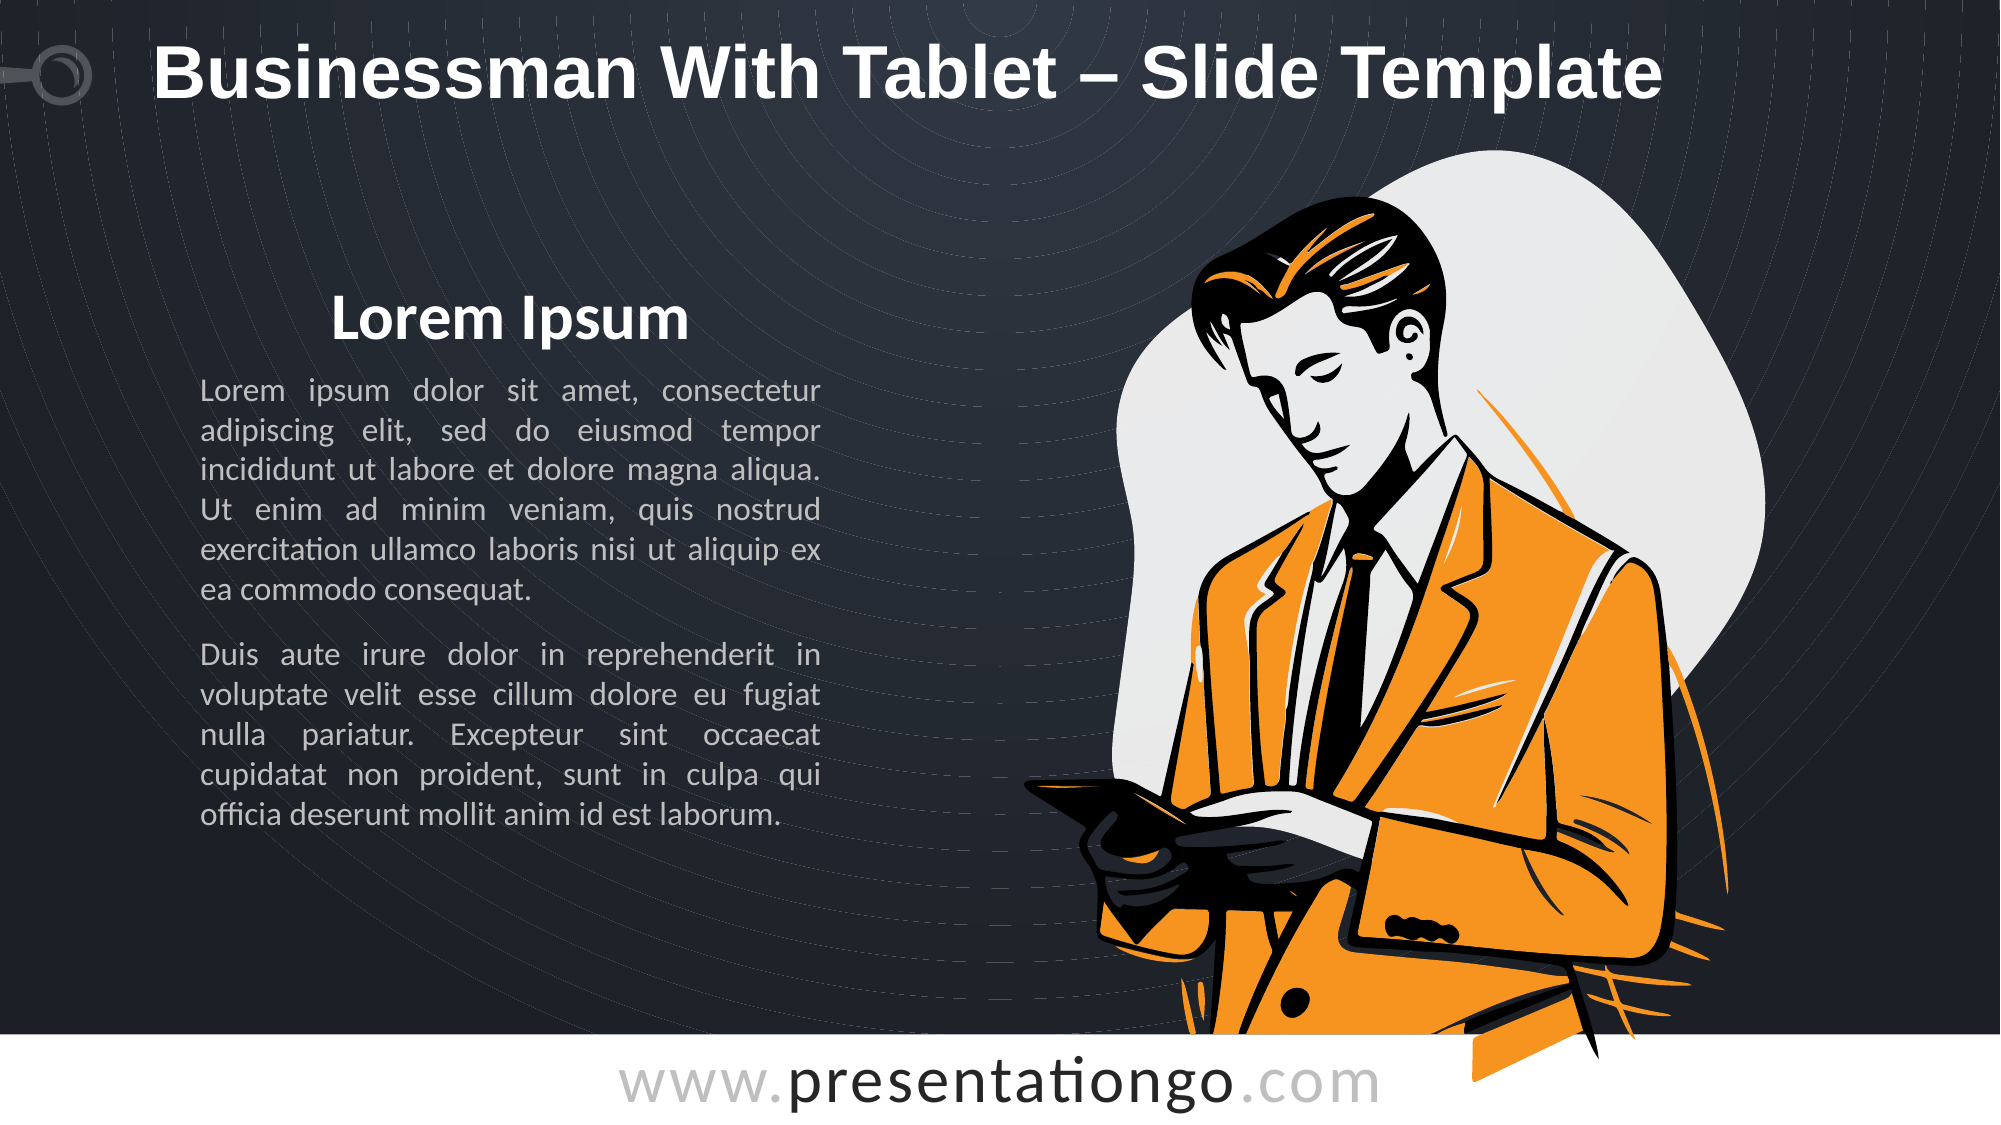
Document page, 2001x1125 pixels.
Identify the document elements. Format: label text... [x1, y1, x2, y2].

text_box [1024, 150, 1766, 1083]
title Businessman With Tablet – Slide Template [137, 26, 2000, 148]
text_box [200, 264, 823, 861]
